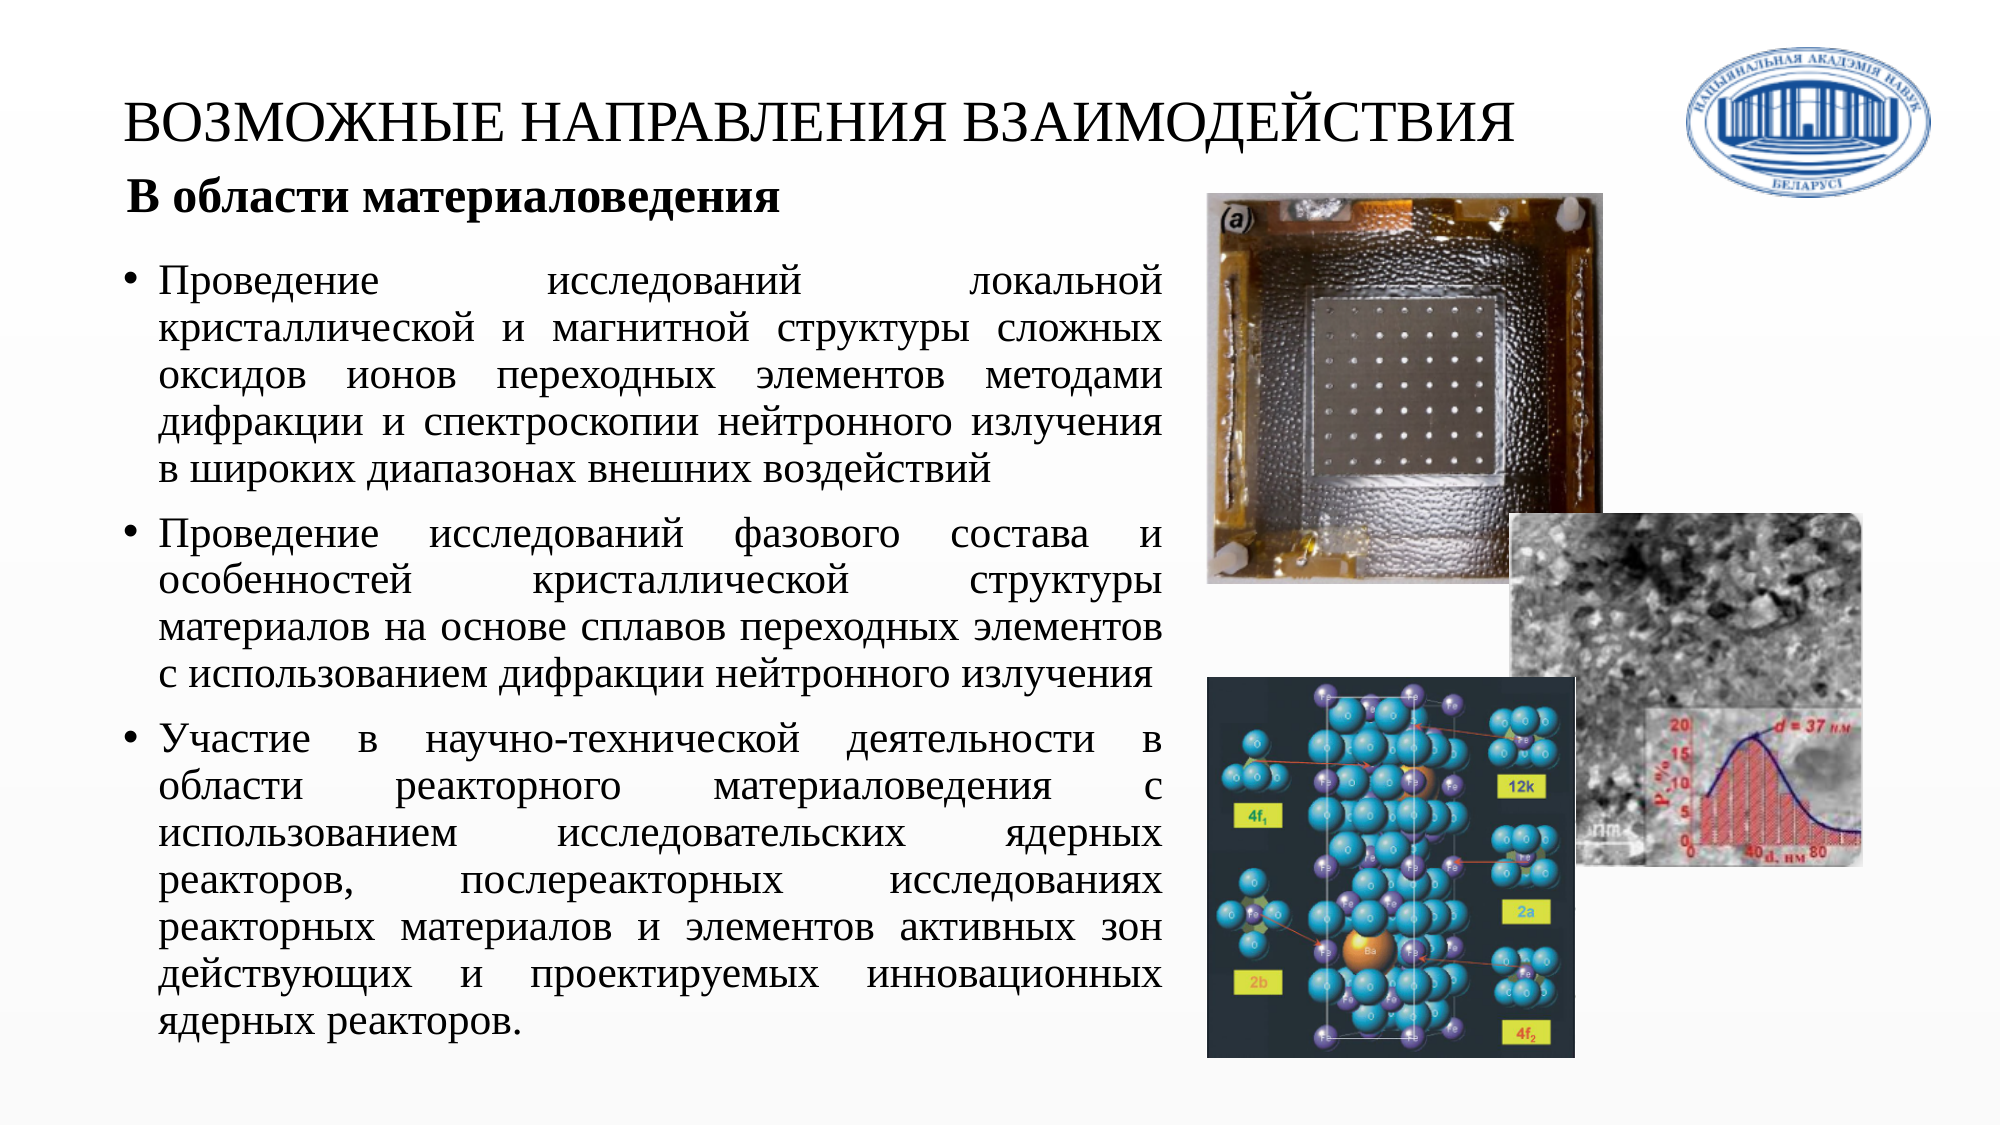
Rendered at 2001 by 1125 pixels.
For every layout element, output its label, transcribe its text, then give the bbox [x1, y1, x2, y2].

title ВОЗМОЖНЫЕ НАПРАВЛЕНИЯ ВЗАИМОДЕЙСТВИЯ [108, 65, 1673, 180]
list Проведение исследований локальной кристаллической и магнитной структуры сложных оксидов ионов переходных элементов методами дифракции и спектроскопии нейтронного излучения в широких диапазонах внешних воздействий Проведение исследований фазового состава и особенностей кристаллической структуры материалов на основе сплавов переходных элементов с использованием дифракции нейтронного излучения Участие в научно-технической деятельности в области реакторного материаловедения с использованием исследовательских ядерных реакторов, послереакторных исследованиях реакторных материалов и элементов активных зон действующих и проектируемых инновационных ядерных реакторов. [108, 249, 1179, 1107]
picture [1686, 47, 1931, 198]
text_box В области материаловедения [111, 155, 796, 231]
picture [1206, 193, 1863, 1058]
